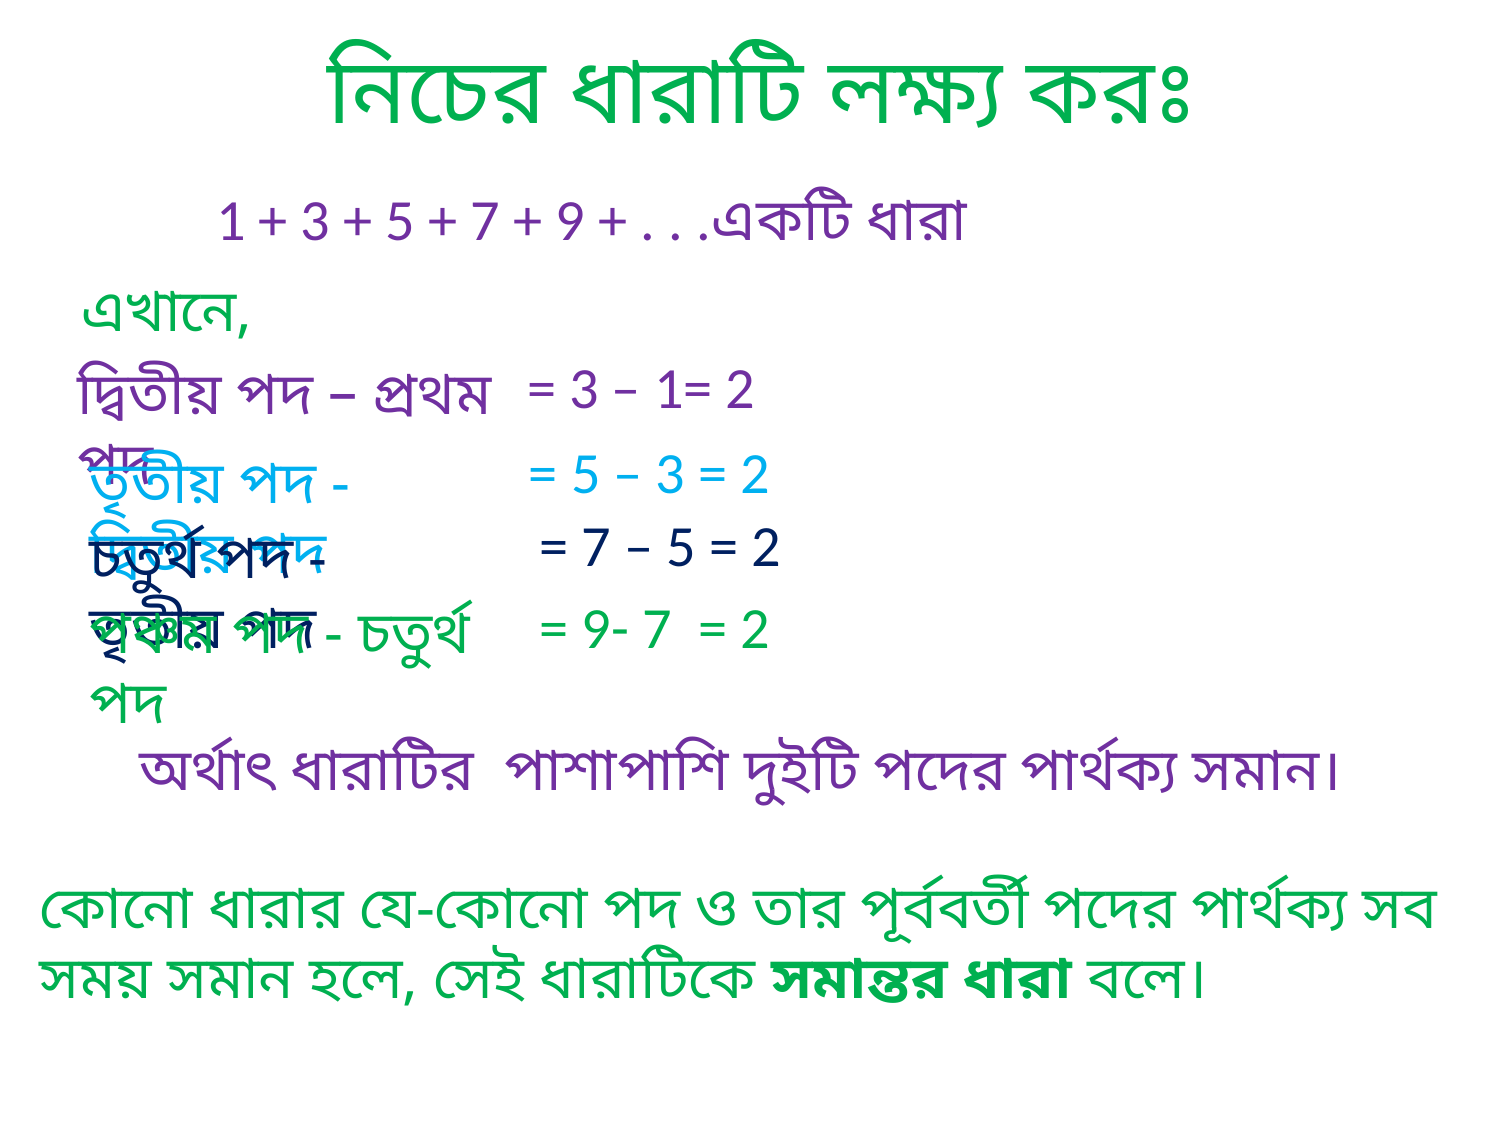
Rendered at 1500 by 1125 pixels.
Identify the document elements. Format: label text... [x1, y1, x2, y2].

text_box = 9- 7 = 2 [525, 582, 950, 668]
text_box = 5 – 3 = 2 [514, 428, 814, 513]
text_box অর্থাৎ ধারাটির পাশাপাশি দুইটি পদের পার্থক্য সমান। [124, 725, 1463, 810]
text_box পঞ্চম পদ - চতুর্থ পদ [75, 587, 488, 743]
text_box 1 + 3 + 5 + 7 + 9 + . . .একটি ধারা [125, 174, 1000, 260]
text_box তৃতীয় পদ - দ্বিতীয় পদ [74, 437, 513, 593]
text_box = 3 – 1= 2 [512, 342, 813, 428]
text_box চতুর্থ পদ - তৃতীয় পদ [75, 512, 488, 587]
text_box কোনো ধারার যে-কোনো পদ ও তার পূর্ববর্তী পদের পার্থক্য সব সময় সমান হলে, সেই ধারাটিকে সমান্তর ধারা বলে। [24, 862, 1488, 1018]
text_box = 7 – 5 = 2 [525, 500, 938, 582]
text_box দ্বিতীয় পদ – প্রথম পদ [62, 348, 514, 504]
text_box নিচের ধারাটি লক্ষ্য করঃ [312, 24, 1388, 150]
text_box এখানে, [67, 265, 318, 348]
